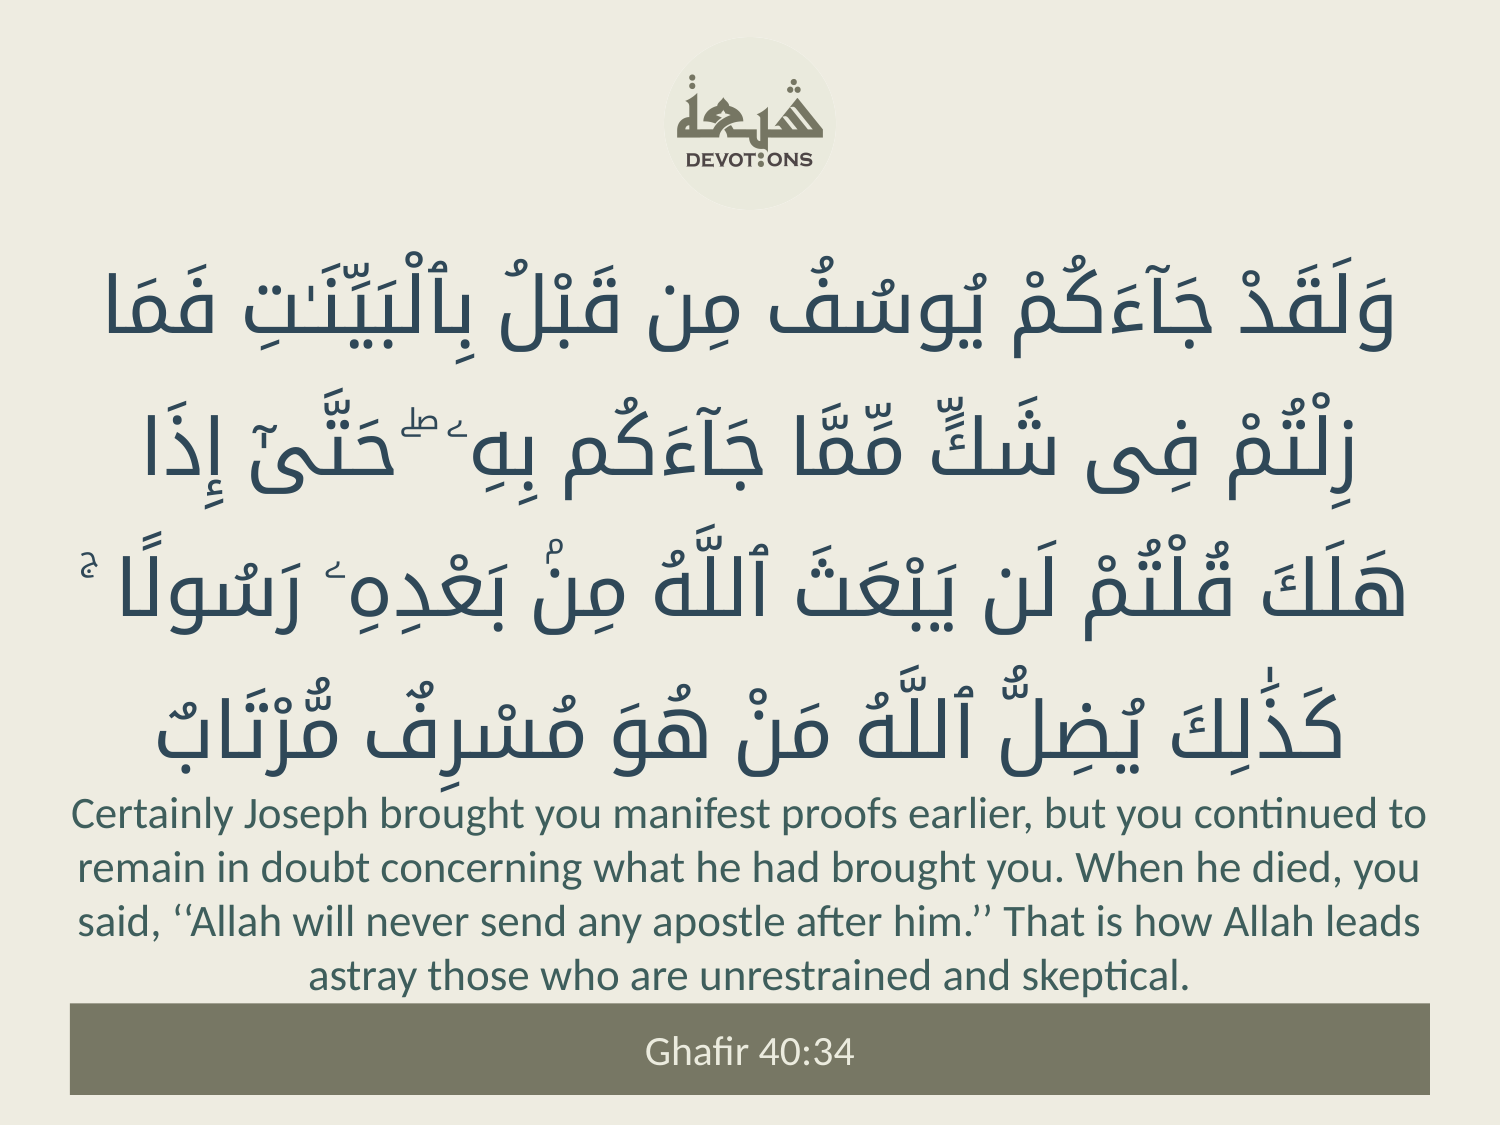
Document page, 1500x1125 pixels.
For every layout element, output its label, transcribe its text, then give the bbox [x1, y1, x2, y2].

list Ghafir 40:34 [69, 1003, 1430, 1095]
picture [656, 29, 844, 203]
list وَلَقَدْ جَآءَكُمْ يُوسُفُ مِن قَبْلُ بِٱلْبَيِّنَـٰتِ فَمَا زِلْتُمْ فِى شَكٍّ مِّمَّا جَآءَكُم بِهِۦ ۖ حَتَّىٰٓ إِذَا هَلَكَ قُلْتُمْ لَن يَبْعَثَ ٱللَّهُ مِنۢ بَعْدِهِۦ رَسُولًا ۚ كَذَٰلِكَ يُضِلُّ ٱللَّهُ مَنْ هُوَ مُسْرِفٌ مُّرْتَابٌ Certainly Joseph brought you manifest proofs earlier, but you continued to remain in doubt concerning what he had brought you. When he died, you said, ‘‘Allah will never send any apostle after him.’’ That is how Allah leads astray those who are unrestrained and skeptical. [69, 203, 1430, 1003]
